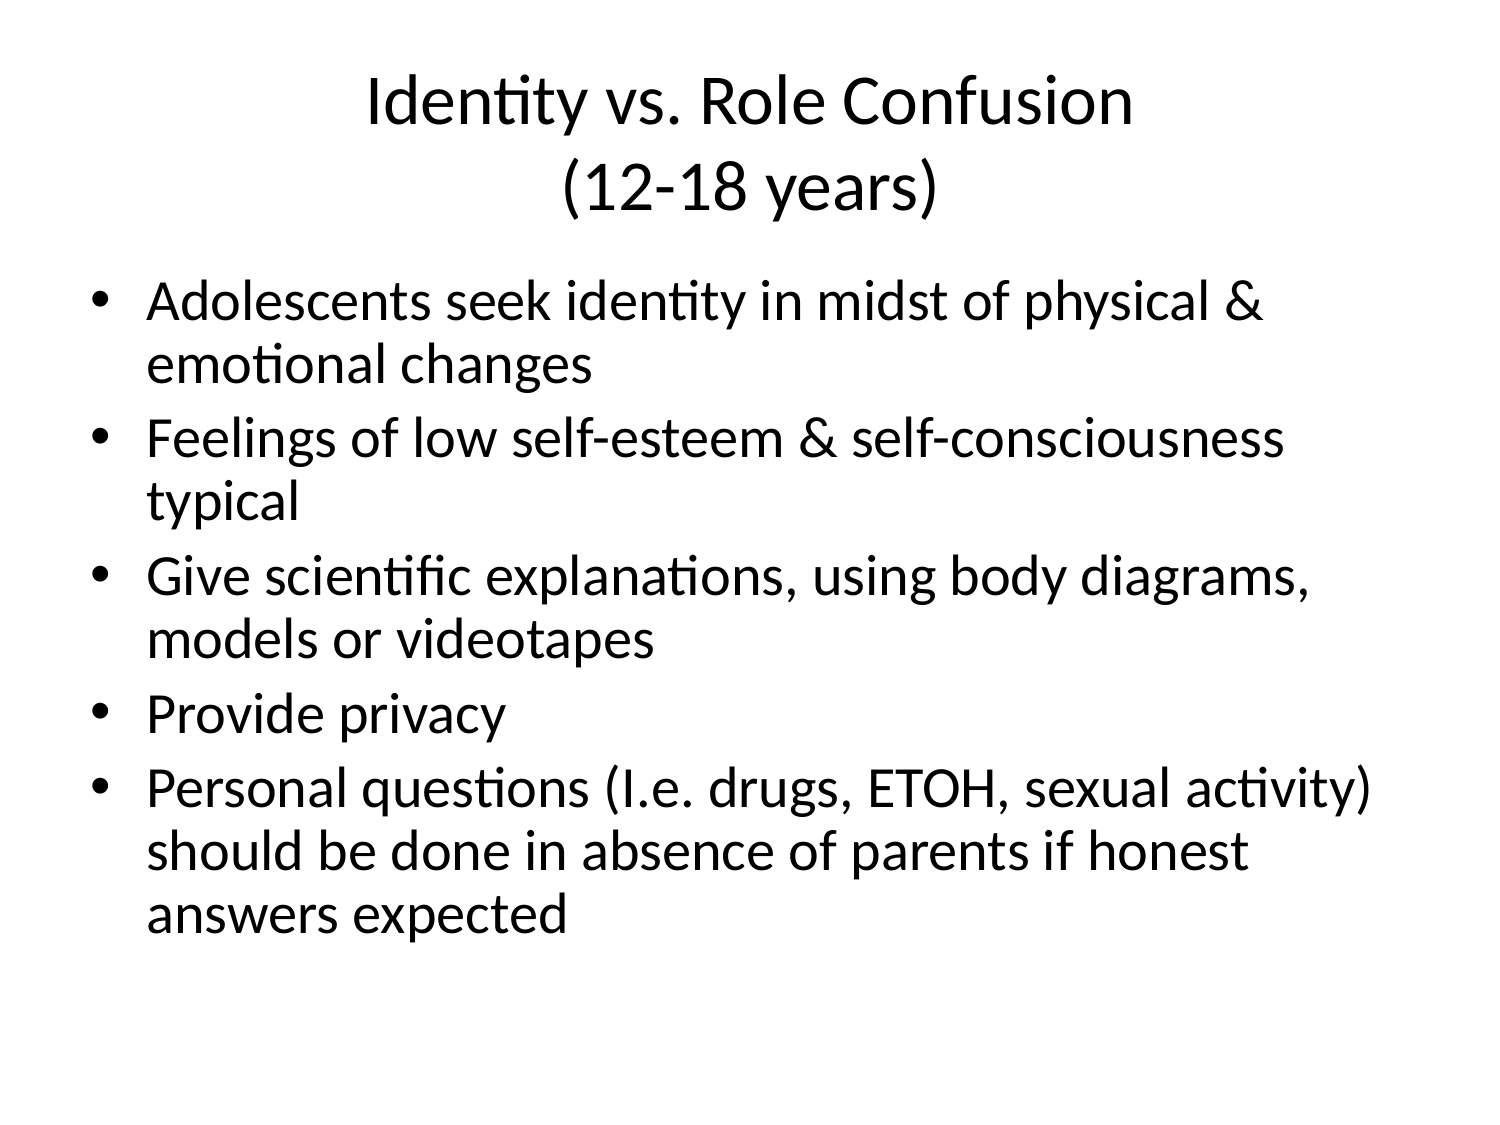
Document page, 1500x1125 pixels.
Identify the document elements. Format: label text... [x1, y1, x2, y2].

title Identity vs. Role Confusion (12-18 years) [75, 45, 1425, 233]
list Adolescents seek identity in midst of physical & emotional changes Feelings of low self-esteem & self-consciousness typical Give scientific explanations, using body diagrams, models or videotapes Provide privacy Personal questions (I.e. drugs, ETOH, sexual activity) should be done in absence of parents if honest answers expected [75, 262, 1425, 1005]
